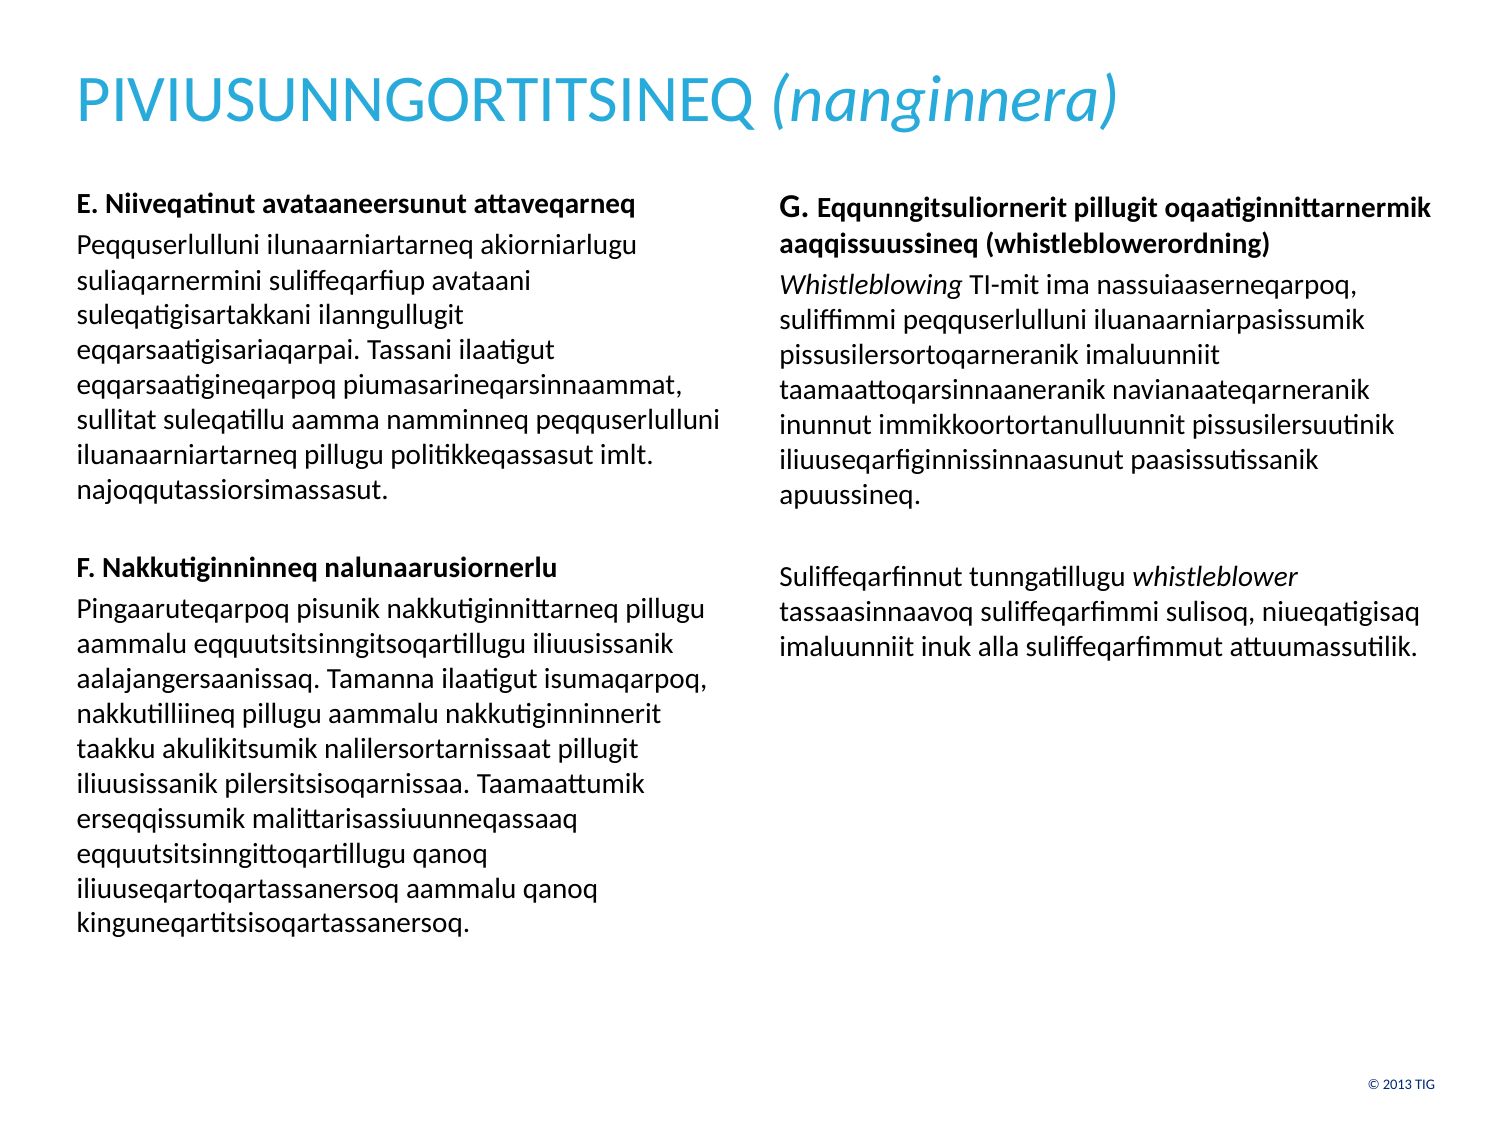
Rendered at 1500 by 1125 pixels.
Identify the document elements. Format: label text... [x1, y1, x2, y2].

list G. Eqqunngitsuliornerit pillugit oqaatiginnittarnermik aaqqissuussineq (whistleblowerordning) Whistleblowing TI-mit ima nassuiaaserneqarpoq, suliffimmi peqquserlulluni iluanaarniarpasissumik pissusilersortoqarneranik imaluunniit taamaattoqarsinnaaneranik navianaateqarneranik inunnut immikkoortortanulluunnit pissusilersuutinik iliuuseqarfiginnissinnaasunut paasissutissanik apuussineq. Suliffeqarfinnut tunngatillugu whistleblower tassaasinnaavoq suliffeqarfimmi sulisoq, niueqatigisaq imaluunniit inuk alla suliffeqarfimmut attuumassutilik. [779, 184, 1436, 1036]
title PIVIUSUNNGORTITSINEQ (nanginnera) [76, 54, 1448, 153]
list E. Niiveqatinut avataaneersunut attaveqarneq Peqquserlulluni ilunaarniartarneq akiorniarlugu suliaqarnermini suliffeqarfiup avataani suleqatigisartakkani ilanngullugit eqqarsaatigisariaqarpai. Tassani ilaatigut eqqarsaatigineqarpoq piumasarineqarsinnaammat, sullitat suleqatillu aamma namminneq peqquserlulluni iluanaarniartarneq pillugu politikkeqassasut imlt. najoqqutassiorsimassasut. F. Nakkutiginninneq nalunaarusiornerlu Pingaaruteqarpoq pisunik nakkutiginnittarneq pillugu aammalu eqquutsitsinngitsoqartillugu iliuusissanik aalajangersaanissaq. Tamanna ilaatigut isumaqarpoq, nakkutilliineq pillugu aammalu nakkutiginninnerit taakku akulikitsumik nalilersortarnissaat pillugit iliuusissanik pilersitsisoqarnissaa. Taamaattumik erseqqissumik malittarisassiuunneqassaaq eqquutsitsinngittoqartillugu qanoq iliuuseqartoqartassanersoq aammalu qanoq kinguneqartitsisoqartassanersoq. [76, 184, 733, 1036]
